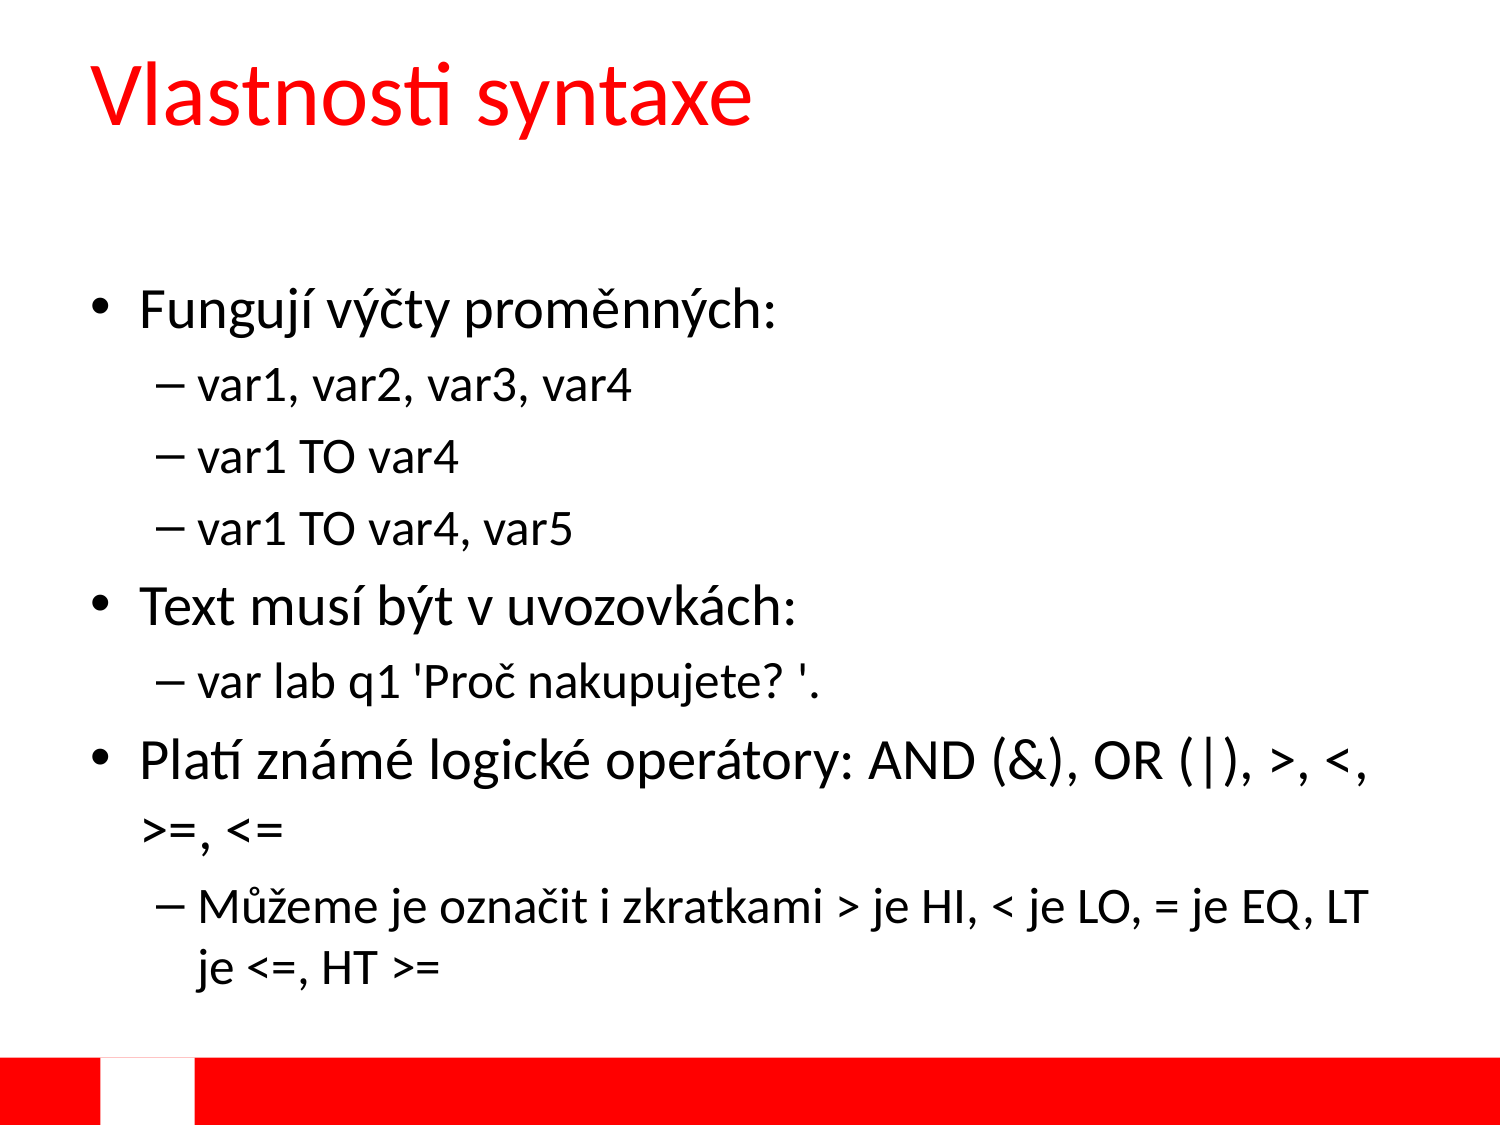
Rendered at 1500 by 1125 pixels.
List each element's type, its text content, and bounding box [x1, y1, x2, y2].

title Vlastnosti syntaxe [75, 0, 1425, 183]
list Fungují výčty proměnných: var1, var2, var3, var4 var1 TO var4 var1 TO var4, var5 Text musí být v uvozovkách: var lab q1 'Proč nakupujete? '. Platí známé logické operátory: AND (&), OR (|), >, <, >=, <= Můžeme je označit i zkratkami > je HI, < je LO, = je EQ, LT je <=, HT >= [75, 262, 1425, 1005]
